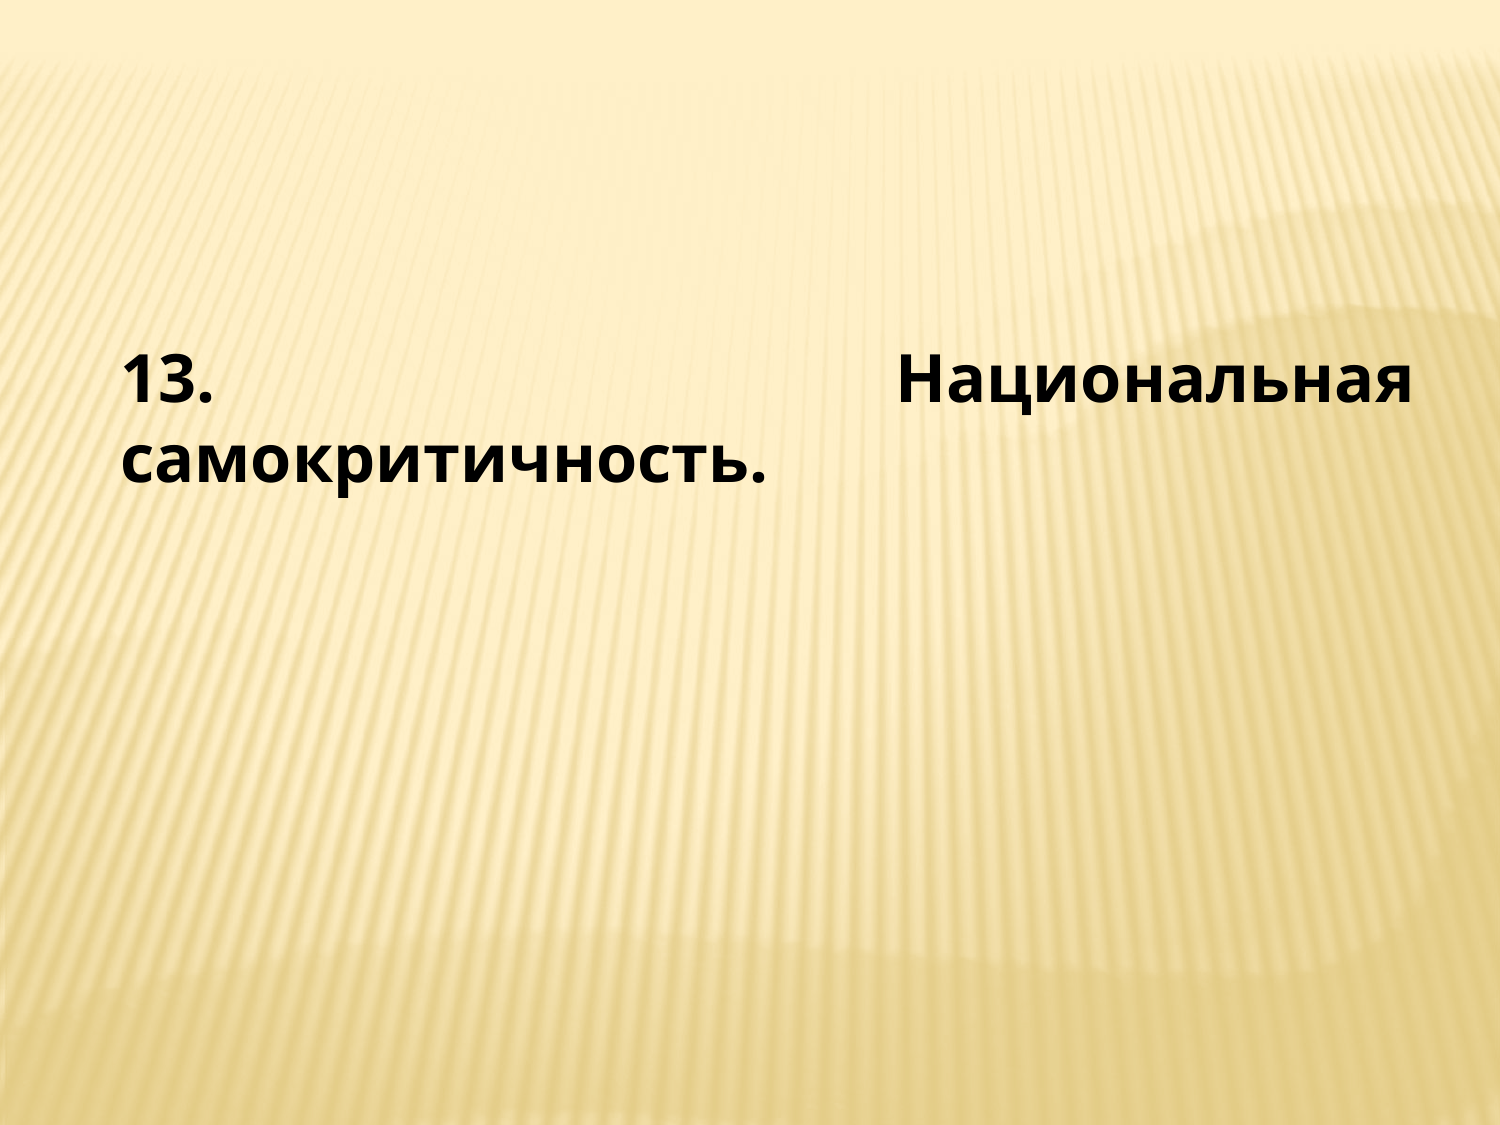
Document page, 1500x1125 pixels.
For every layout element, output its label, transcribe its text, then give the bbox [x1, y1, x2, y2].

text_box 13. Национальная самокритичность. [105, 328, 1430, 548]
